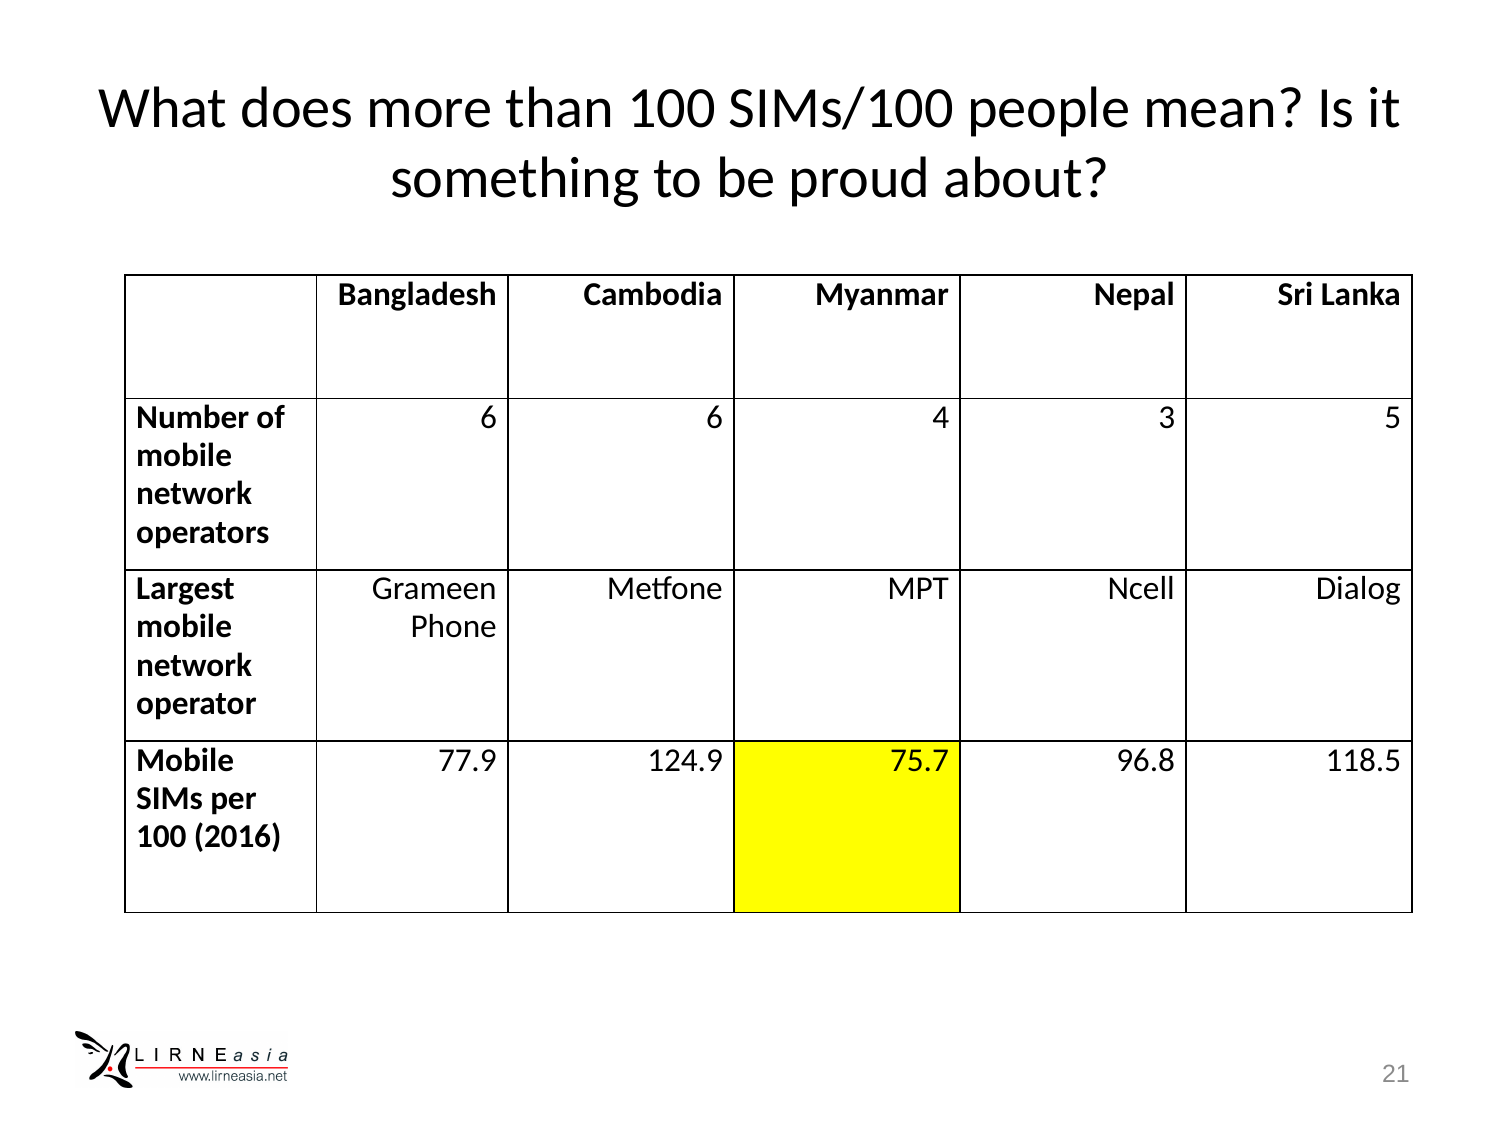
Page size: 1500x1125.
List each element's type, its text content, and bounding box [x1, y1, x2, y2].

picture [75, 1031, 288, 1088]
table_cell MPT [735, 571, 959, 740]
table_header Bangladesh [317, 276, 507, 398]
table_cell Mobile SIMs per 100 (2016) [126, 742, 316, 912]
text_box [910, 373, 942, 479]
table_cell 96.8 [961, 742, 1185, 912]
table_cell 6 [317, 399, 507, 569]
table_cell 75.7 [735, 742, 959, 912]
table_cell Metfone [509, 571, 733, 740]
table_cell 77.9 [317, 742, 507, 912]
slide_number 21 [1074, 1042, 1425, 1103]
table_cell Largest mobile network operator [126, 571, 316, 740]
table_cell Dialog [1187, 571, 1411, 740]
table_cell 4 [735, 399, 959, 569]
table_cell 124.9 [509, 742, 733, 912]
table_header Nepal [961, 276, 1185, 398]
table_cell 6 [509, 399, 733, 569]
table_cell Grameen Phone [317, 571, 507, 740]
table_cell 5 [1187, 399, 1411, 569]
table_cell 3 [961, 399, 1185, 569]
table_header Sri Lanka [1187, 276, 1411, 398]
table_cell 118.5 [1187, 742, 1411, 912]
table_cell Ncell [961, 571, 1185, 740]
table_header [126, 276, 316, 398]
table_cell Number of mobile network operators [126, 399, 316, 569]
title What does more than 100 SIMs/100 people mean? Is it something to be proud about? [74, 44, 1426, 233]
table_header Cambodia [509, 276, 733, 398]
table_header Myanmar [735, 276, 959, 398]
